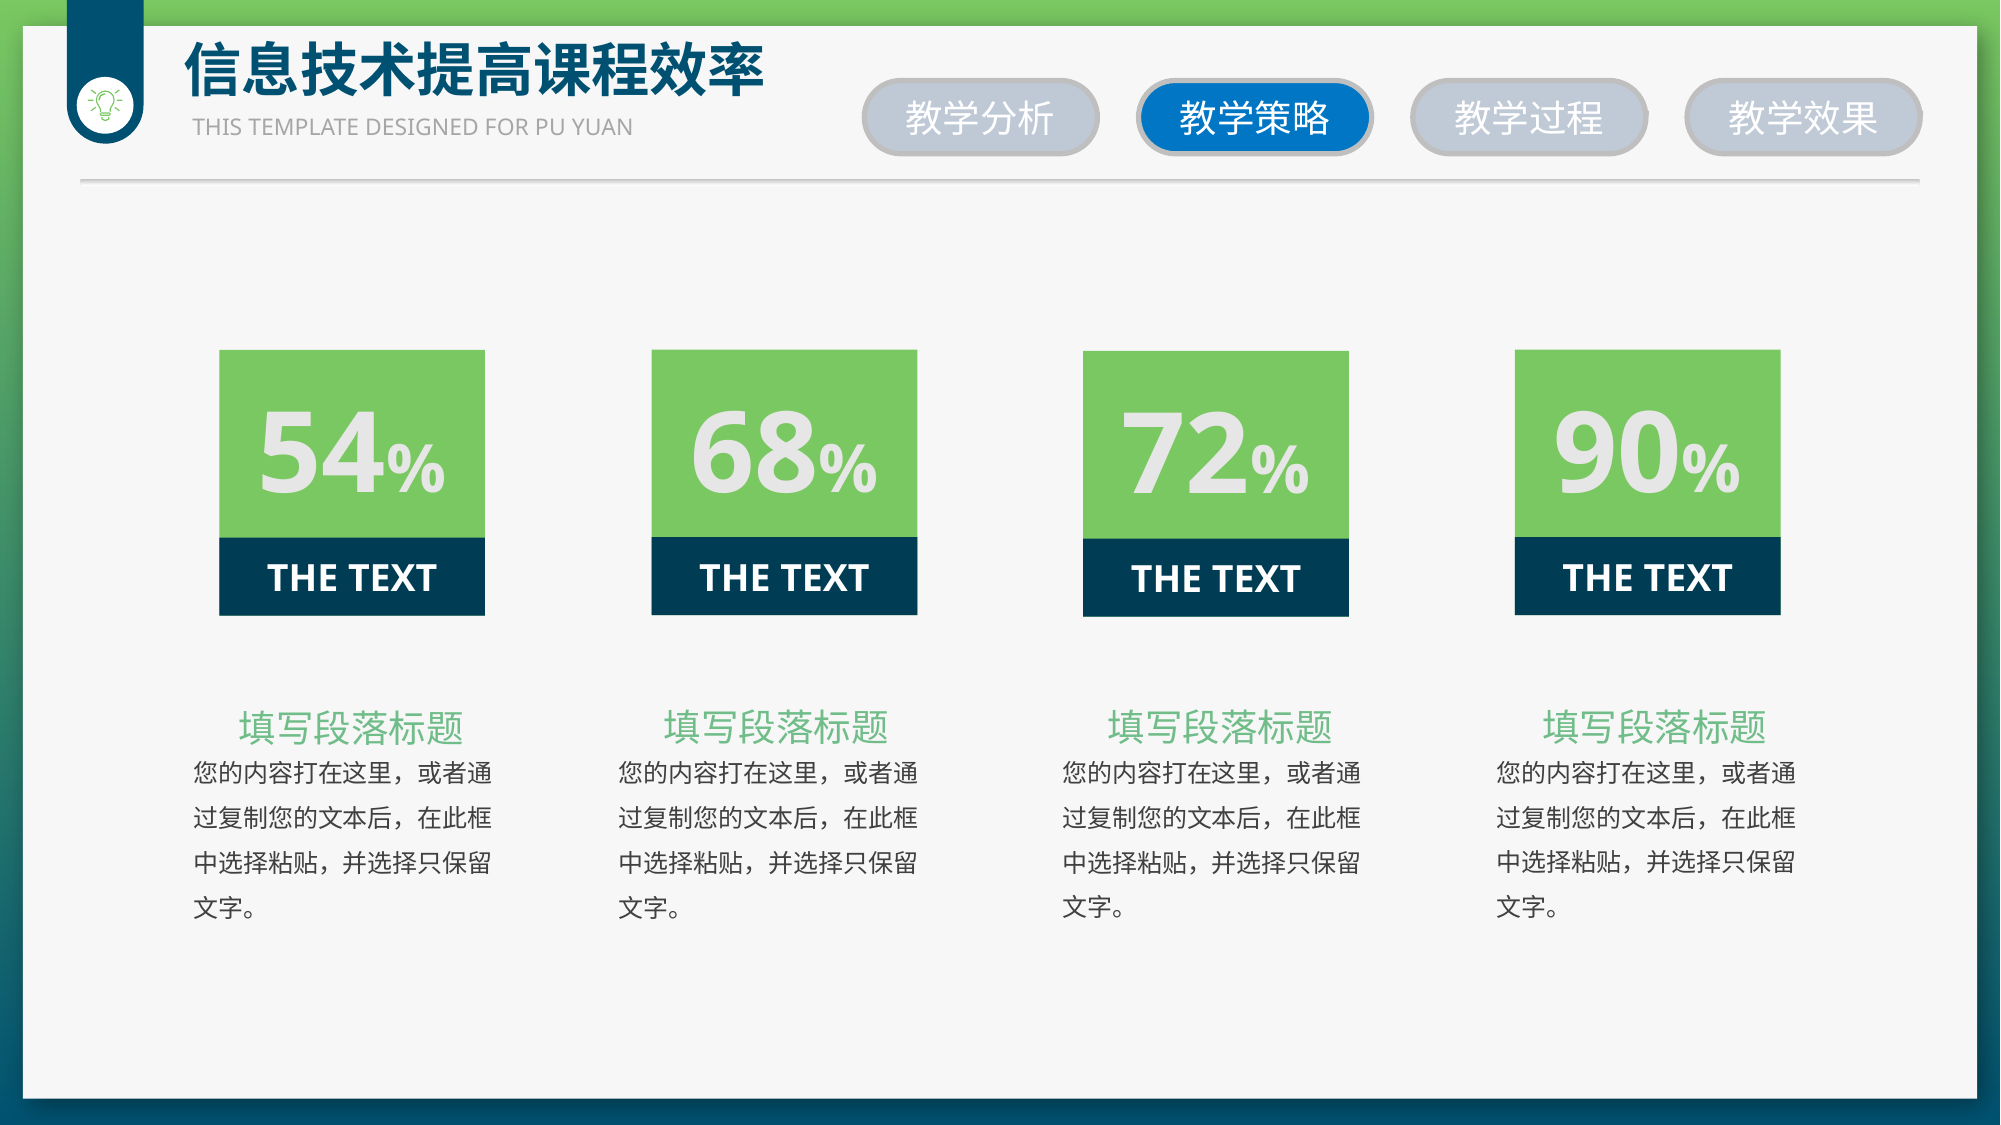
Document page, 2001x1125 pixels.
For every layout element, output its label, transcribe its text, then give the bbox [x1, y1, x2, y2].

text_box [219, 349, 485, 616]
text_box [1047, 674, 1393, 932]
text_box 教学分析 [890, 87, 1071, 148]
text_box [1685, 79, 1922, 155]
text_box THIS TEMPLATE DESIGNED FOR PU YUAN [177, 111, 649, 148]
text_box [76, 76, 134, 134]
text_box [90, 89, 120, 122]
text_box 教学策略 [1164, 87, 1345, 148]
text_box [863, 79, 1099, 155]
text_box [1481, 674, 1828, 932]
text_box 信息技术提高课程效率 [169, 26, 782, 111]
text_box [1411, 79, 1648, 155]
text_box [603, 674, 949, 932]
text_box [651, 349, 918, 616]
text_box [1083, 350, 1349, 617]
text_box 教学过程 [1439, 87, 1620, 148]
text_box [66, 0, 144, 144]
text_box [178, 674, 524, 932]
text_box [1514, 349, 1781, 616]
text_box 教学效果 [1713, 87, 1894, 148]
text_box [1137, 79, 1373, 155]
